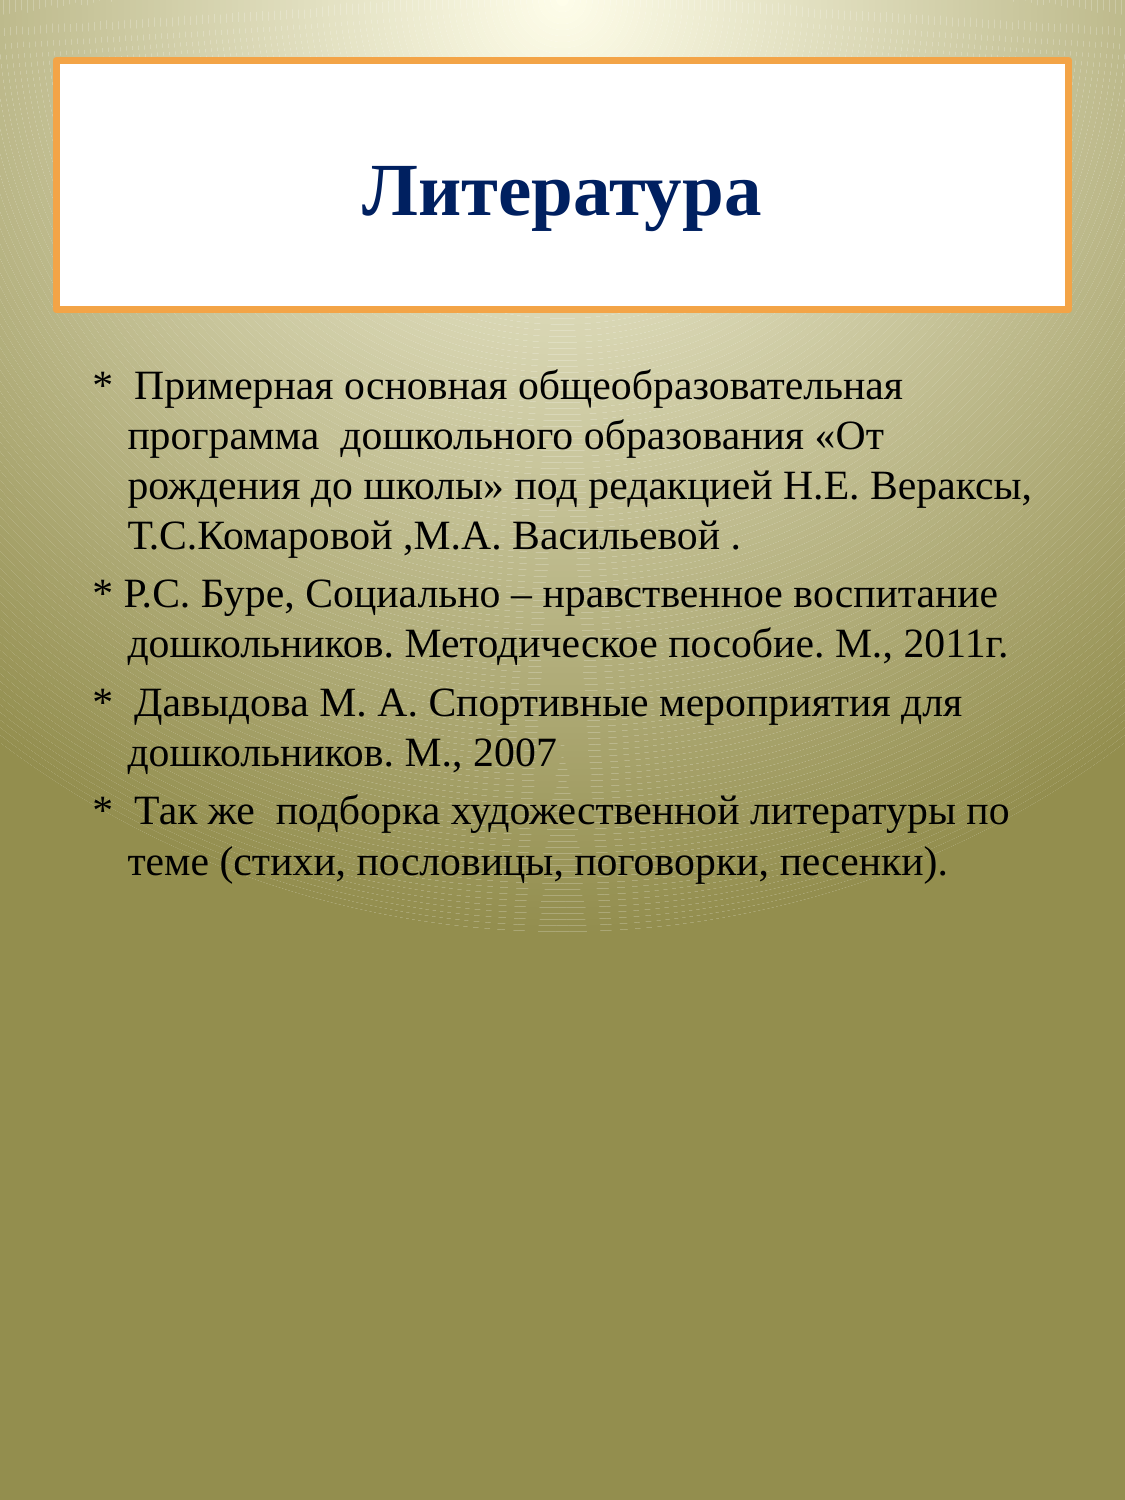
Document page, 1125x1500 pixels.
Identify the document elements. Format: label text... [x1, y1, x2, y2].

title Литература [53, 57, 1072, 313]
list * Примерная основная общеобразовательная программа дошкольного образования «От рождения до школы» под редакцией Н.Е. Вераксы, Т.С.Комаровой ,М.А. Васильевой . * Р.С. Буре, Социально – нравственное воспитание дошкольников. Методическое пособие. М., 2011г. * Давыдова М. А. Спортивные мероприятия для дошкольников. М., 2007 * Так же подборка художественной литературы по теме (стихи, пословицы, поговорки, песенки). [56, 350, 1069, 1340]
